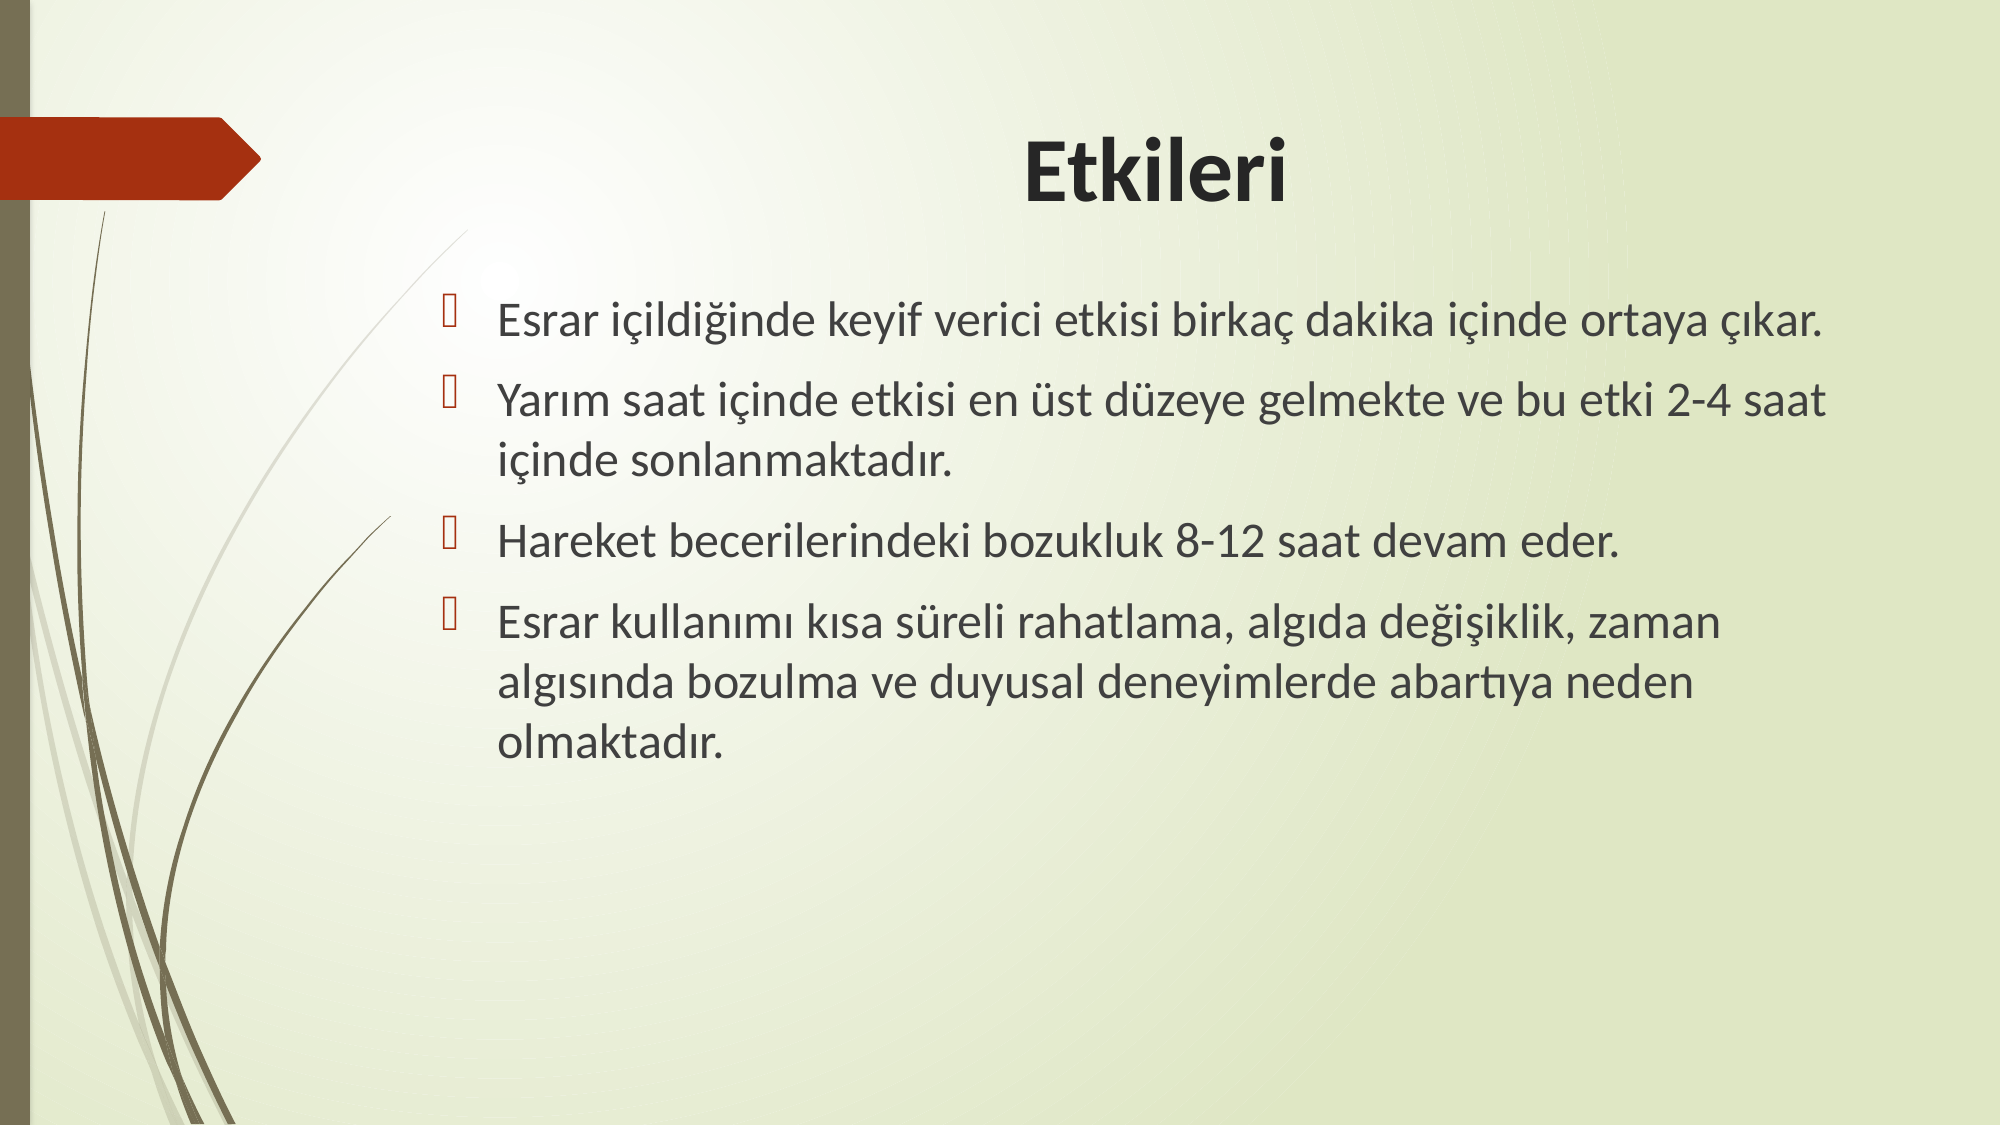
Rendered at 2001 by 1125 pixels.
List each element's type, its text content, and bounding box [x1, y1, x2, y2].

list Esrar içildiğinde keyif verici etkisi birkaç dakika içinde ortaya çıkar. Yarım saat içinde etkisi en üst düzeye gelmekte ve bu etki 2-4 saat içinde sonlanmaktadır. Hareket becerilerindeki bozukluk 8-12 saat devam eder. Esrar kullanımı kısa süreli rahatlama, algıda değişiklik, zaman algısında bozulma ve duyusal deneyimlerde abartıya neden olmaktadır. [426, 278, 1889, 1018]
title Etkileri [425, 102, 1888, 225]
